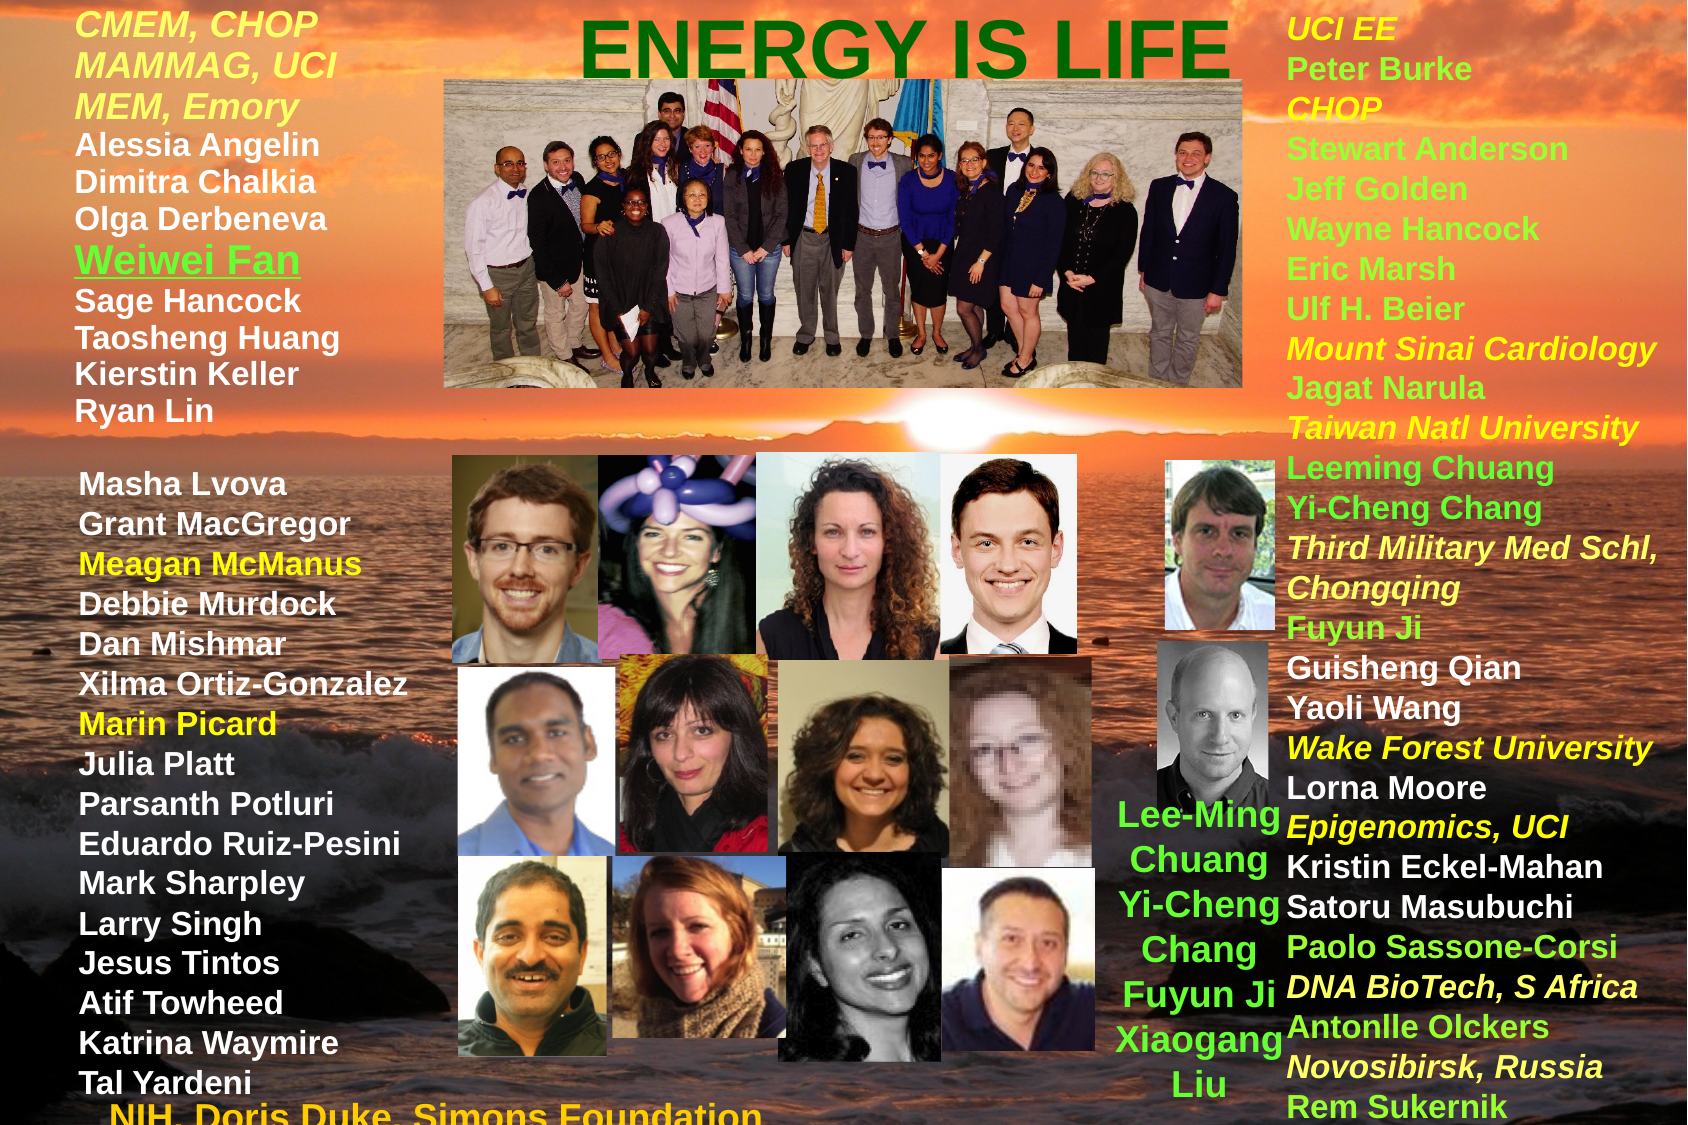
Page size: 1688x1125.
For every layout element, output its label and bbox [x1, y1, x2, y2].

picture [451, 452, 1096, 1062]
list [0, 0, 1687, 1125]
picture [1156, 641, 1269, 814]
picture [443, 79, 1243, 388]
picture [1164, 460, 1276, 631]
